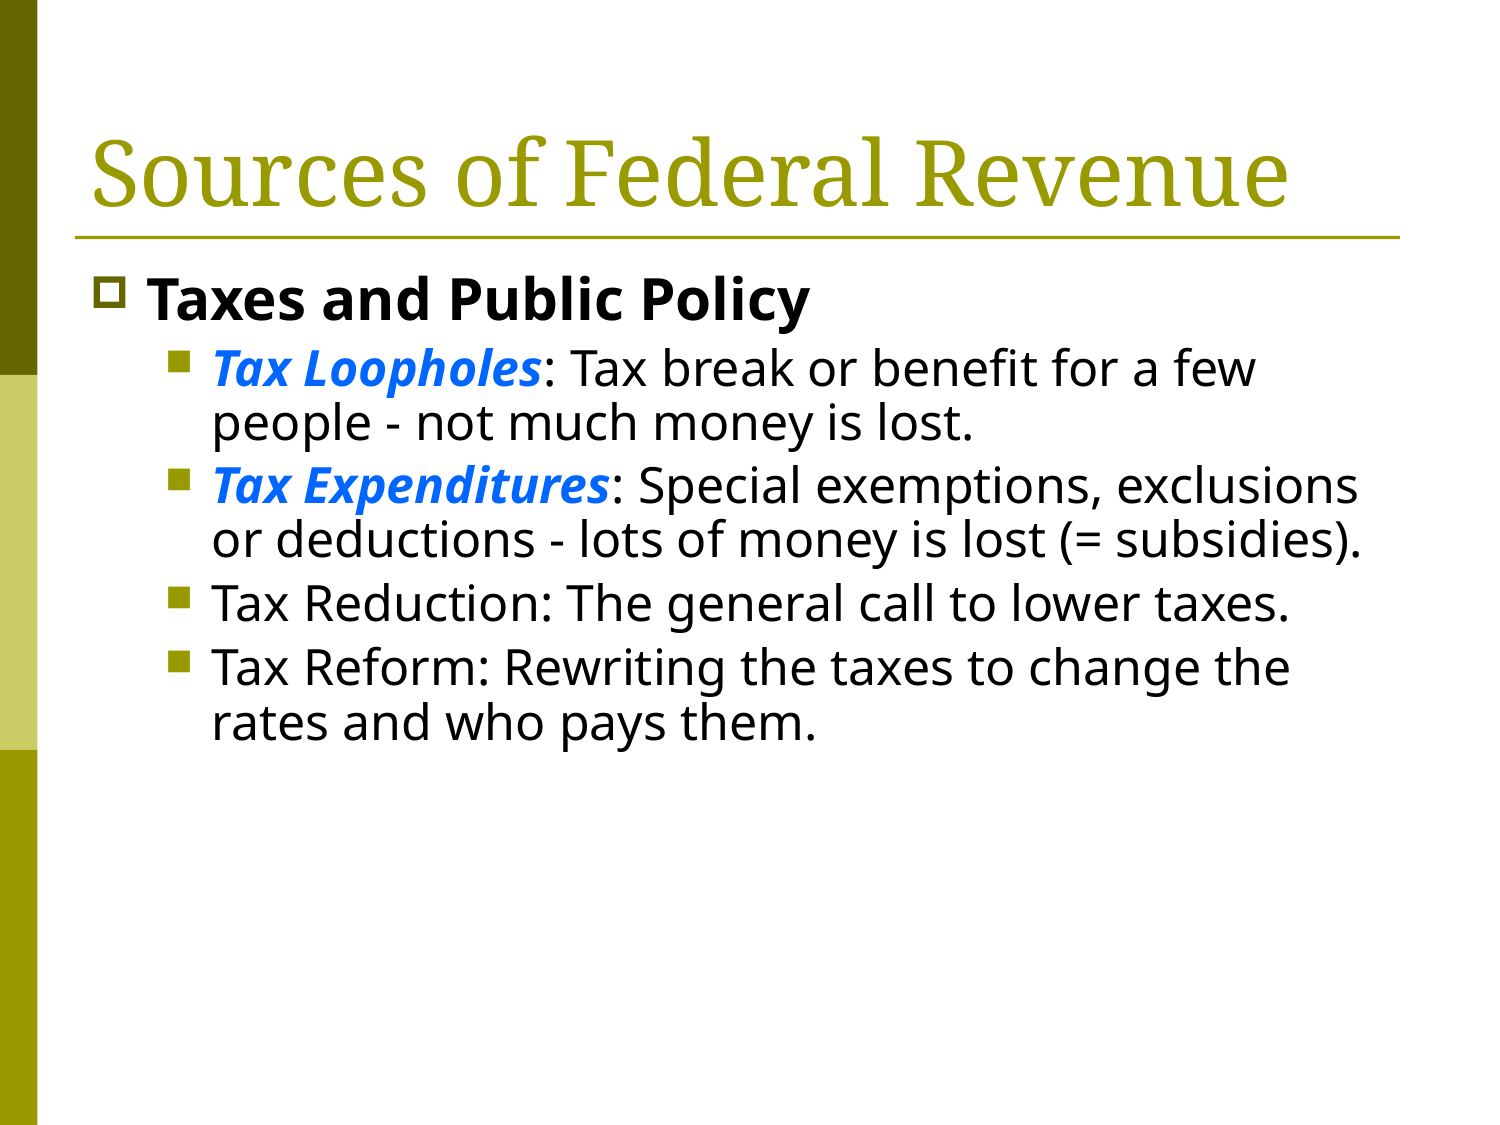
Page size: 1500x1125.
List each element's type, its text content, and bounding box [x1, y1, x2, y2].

list Taxes and Public Policy Tax Loopholes: Tax break or benefit for a few people - not much money is lost. Tax Expenditures: Special exemptions, exclusions or deductions - lots of money is lost (= subsidies). Tax Reduction: The general call to lower taxes. Tax Reform: Rewriting the taxes to change the rates and who pays them. [74, 262, 1426, 1006]
title Sources of Federal Revenue [74, 45, 1426, 233]
